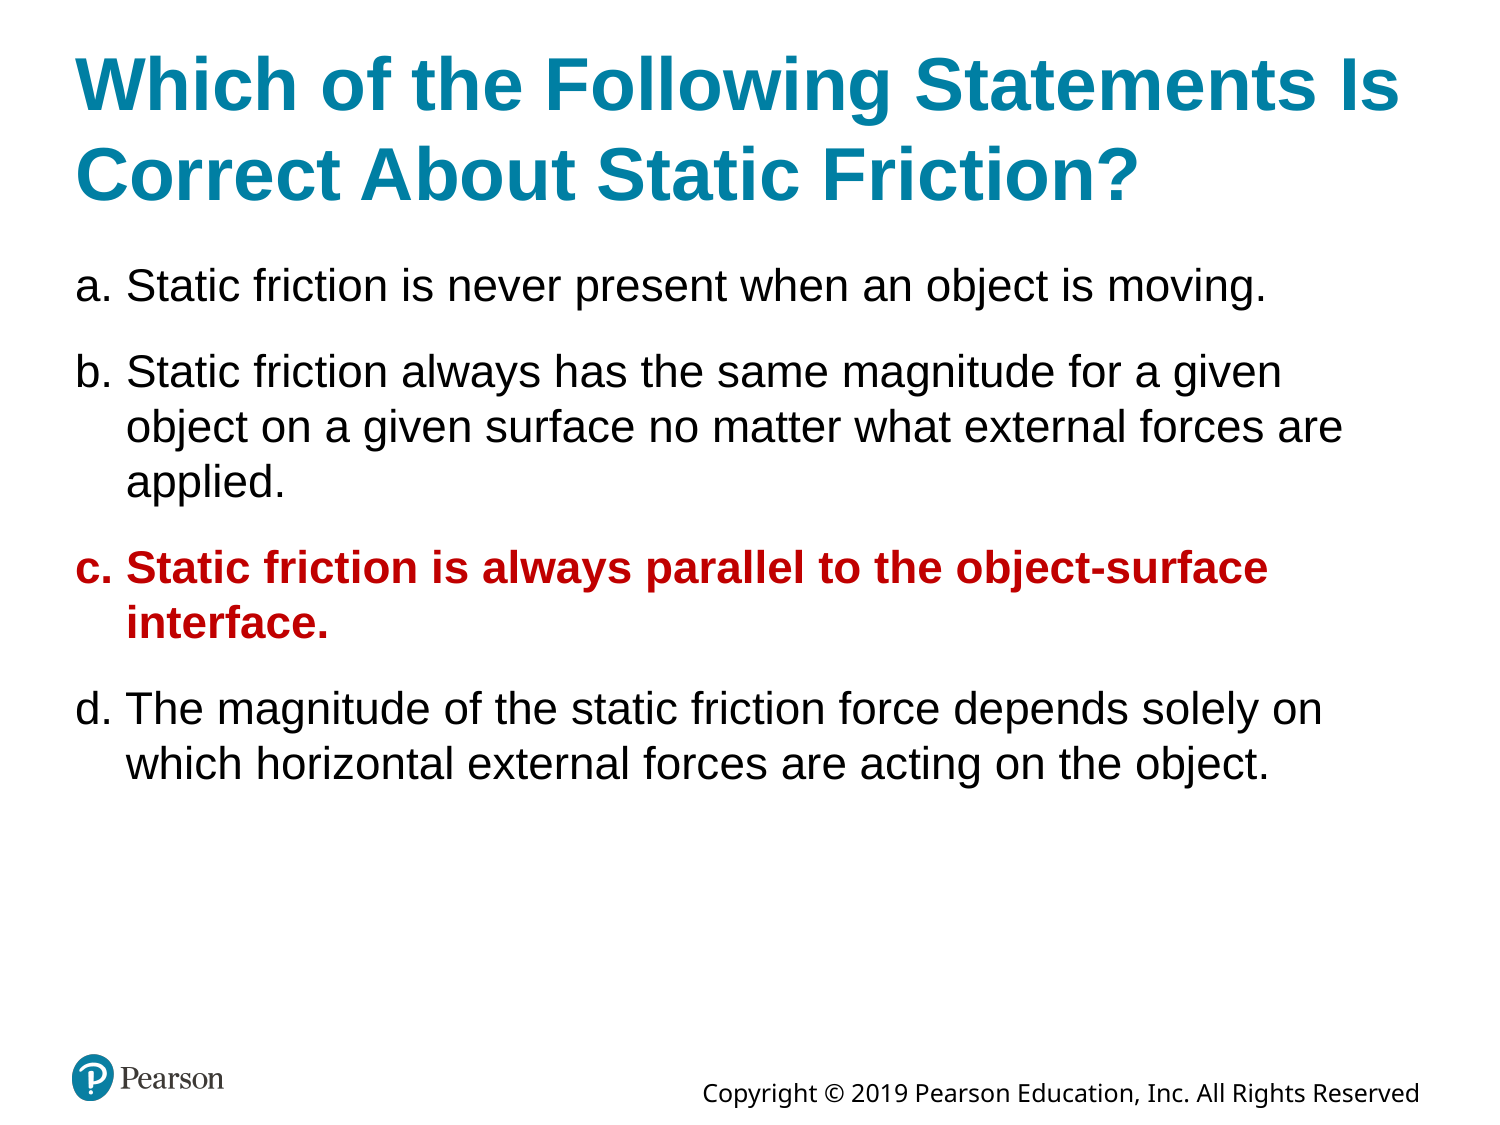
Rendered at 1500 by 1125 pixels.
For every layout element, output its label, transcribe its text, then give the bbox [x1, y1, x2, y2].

picture [72, 1054, 88, 1070]
picture [80, 1063, 106, 1088]
picture [98, 1054, 224, 1101]
picture [72, 1087, 83, 1101]
title Which of the Following Statements Is Correct About Static Friction? [75, 35, 1425, 216]
list a. Static friction is never present when an object is moving. b. Static friction always has the same magnitude for a given object on a given surface no matter what external forces are applied. c. Static friction is always parallel to the object-surface interface. d. The magnitude of the static friction force depends solely on which horizontal external forces are acting on the object. [75, 255, 1390, 983]
